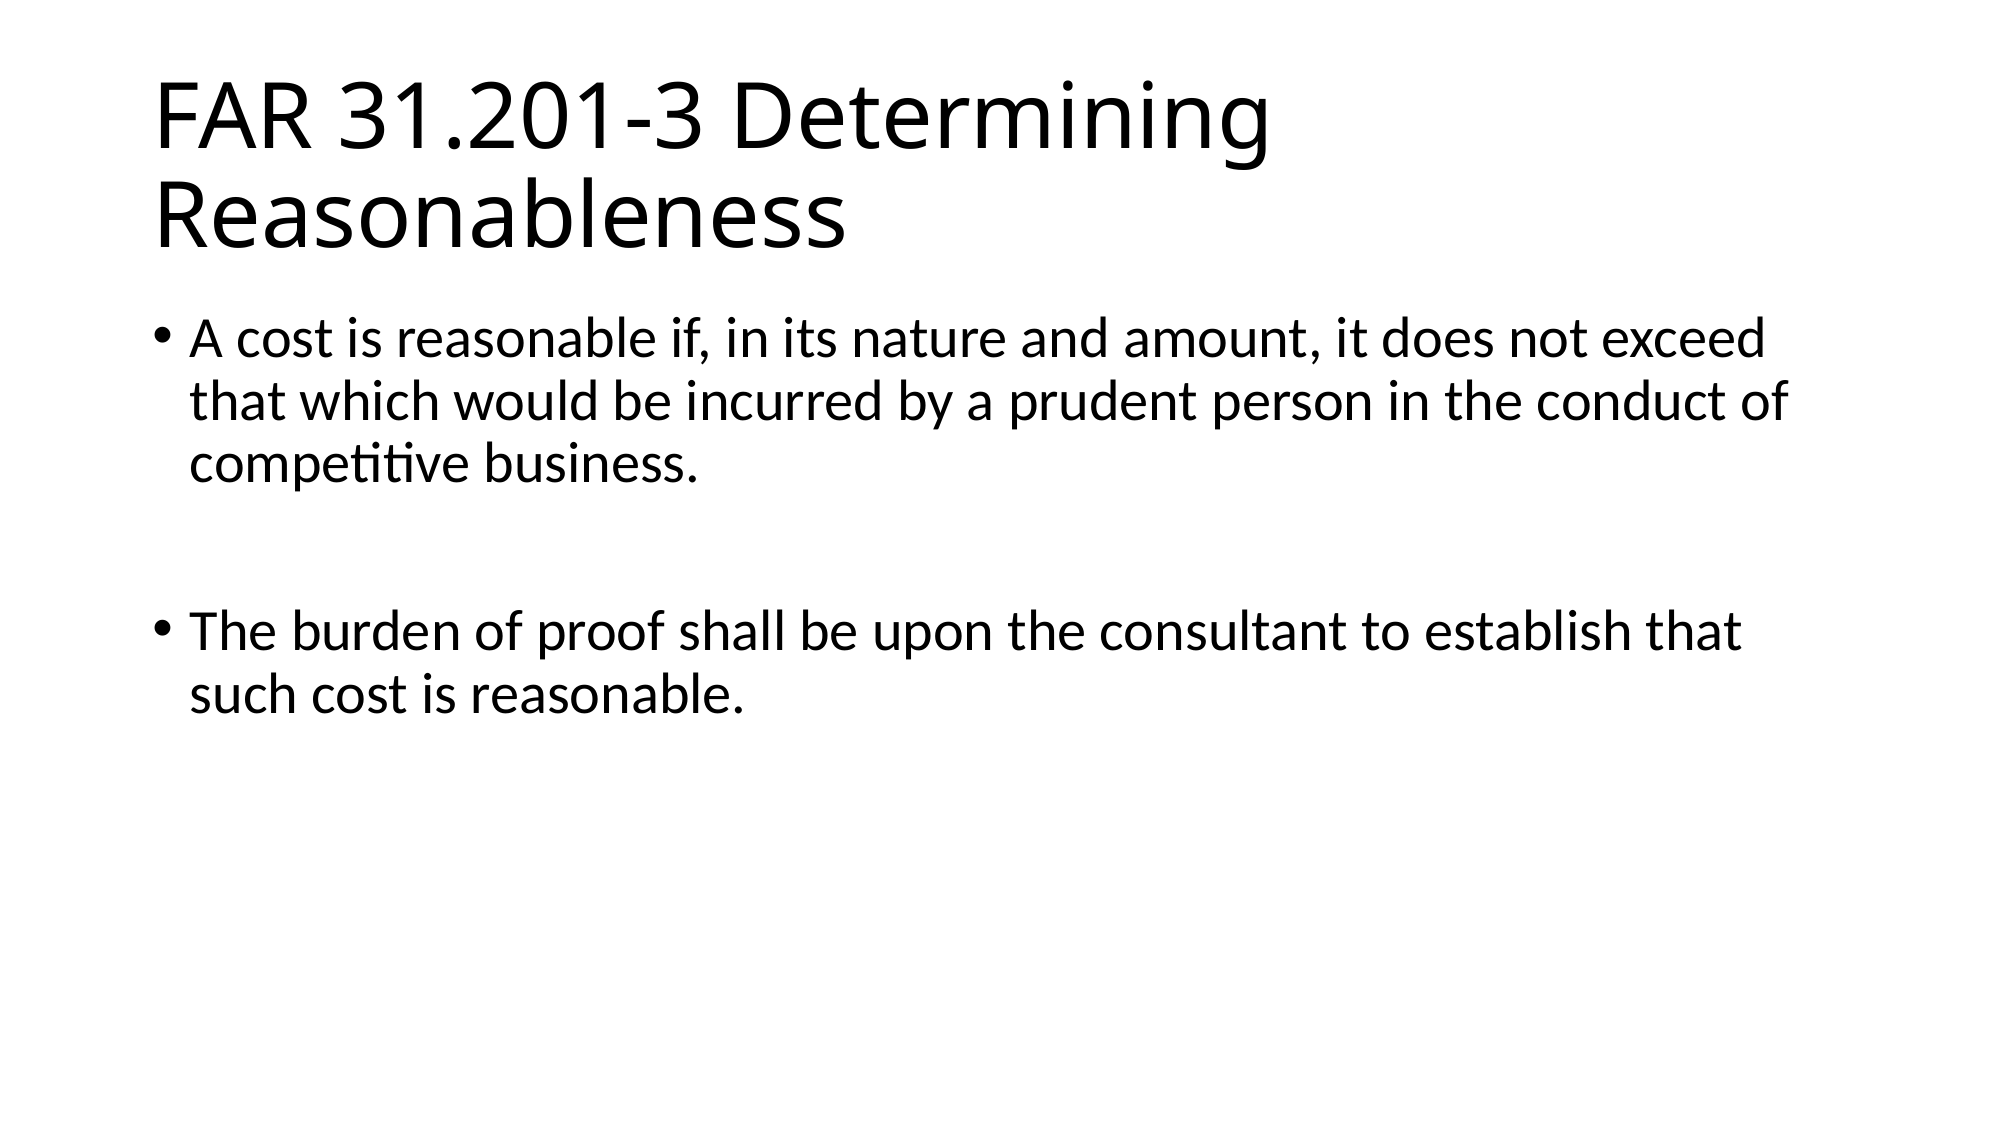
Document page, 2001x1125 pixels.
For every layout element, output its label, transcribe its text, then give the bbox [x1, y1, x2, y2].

title FAR 31.201-3 Determining Reasonableness [137, 59, 1863, 278]
list A cost is reasonable if, in its nature and amount, it does not exceed that which would be incurred by a prudent person in the conduct of competitive business. The burden of proof shall be upon the consultant to establish that such cost is reasonable. [137, 299, 1863, 1014]
